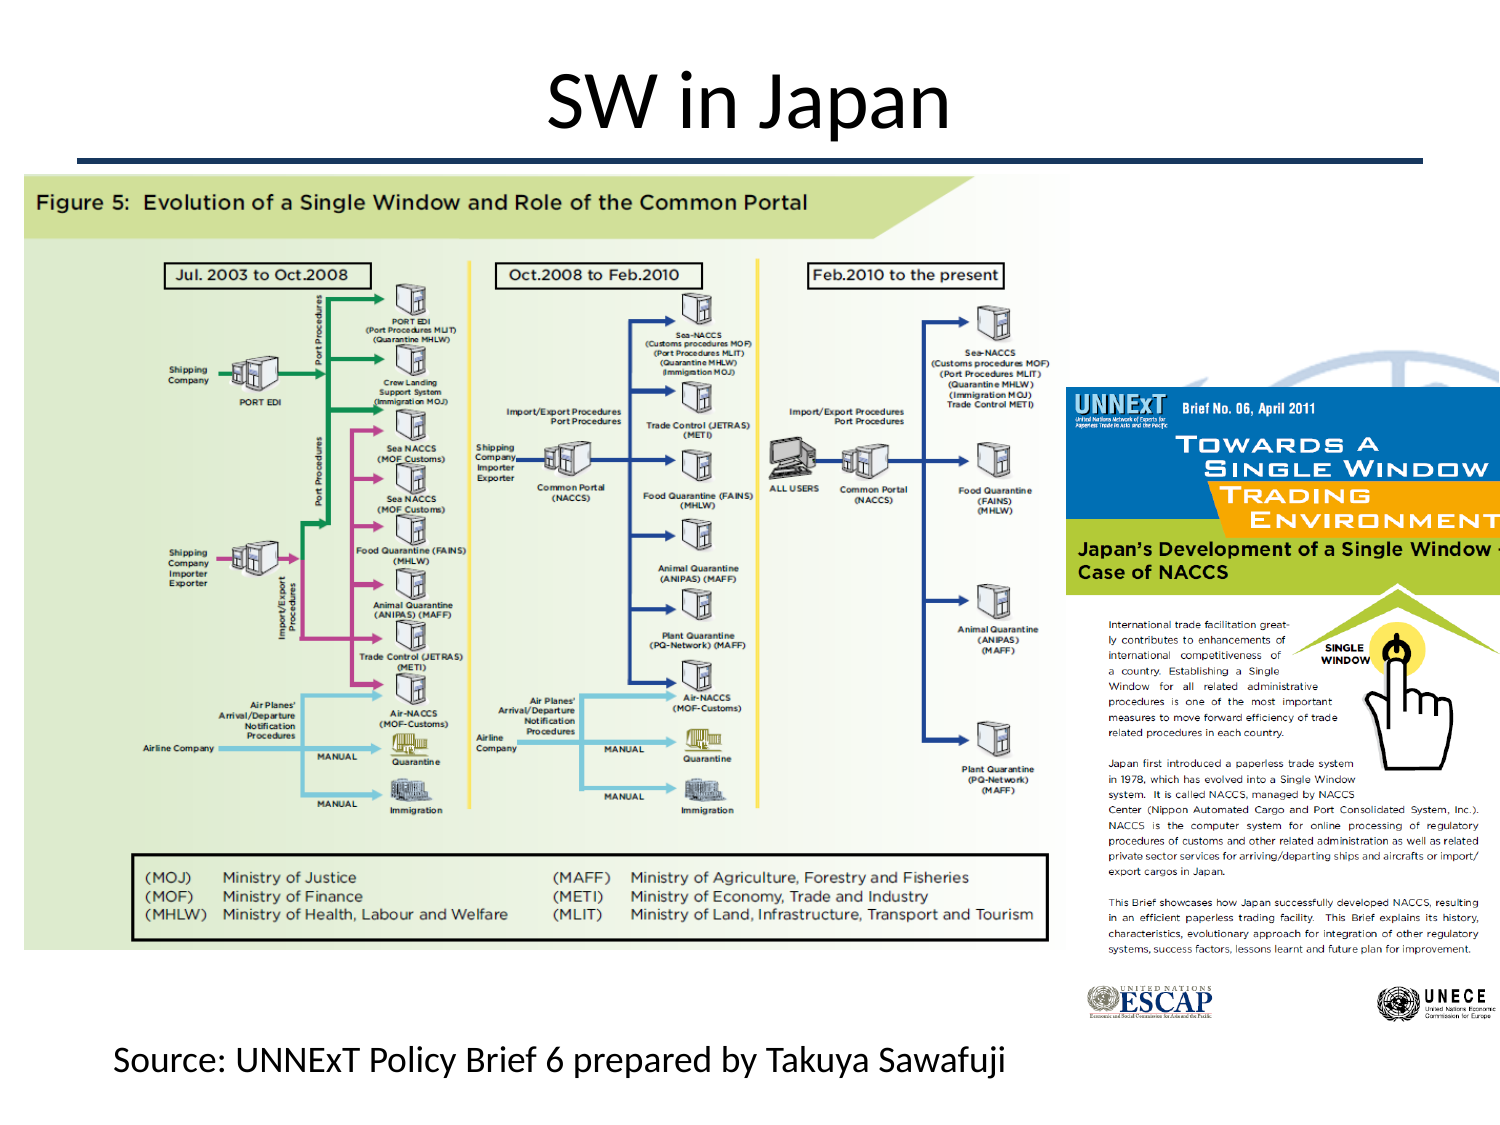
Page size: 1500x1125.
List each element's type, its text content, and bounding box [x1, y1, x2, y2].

title SW in Japan [75, 37, 1425, 154]
text_box Source: UNNExT Policy Brief 6 prepared by Takuya Sawafuji [98, 1027, 1022, 1088]
picture [24, 174, 1500, 1030]
